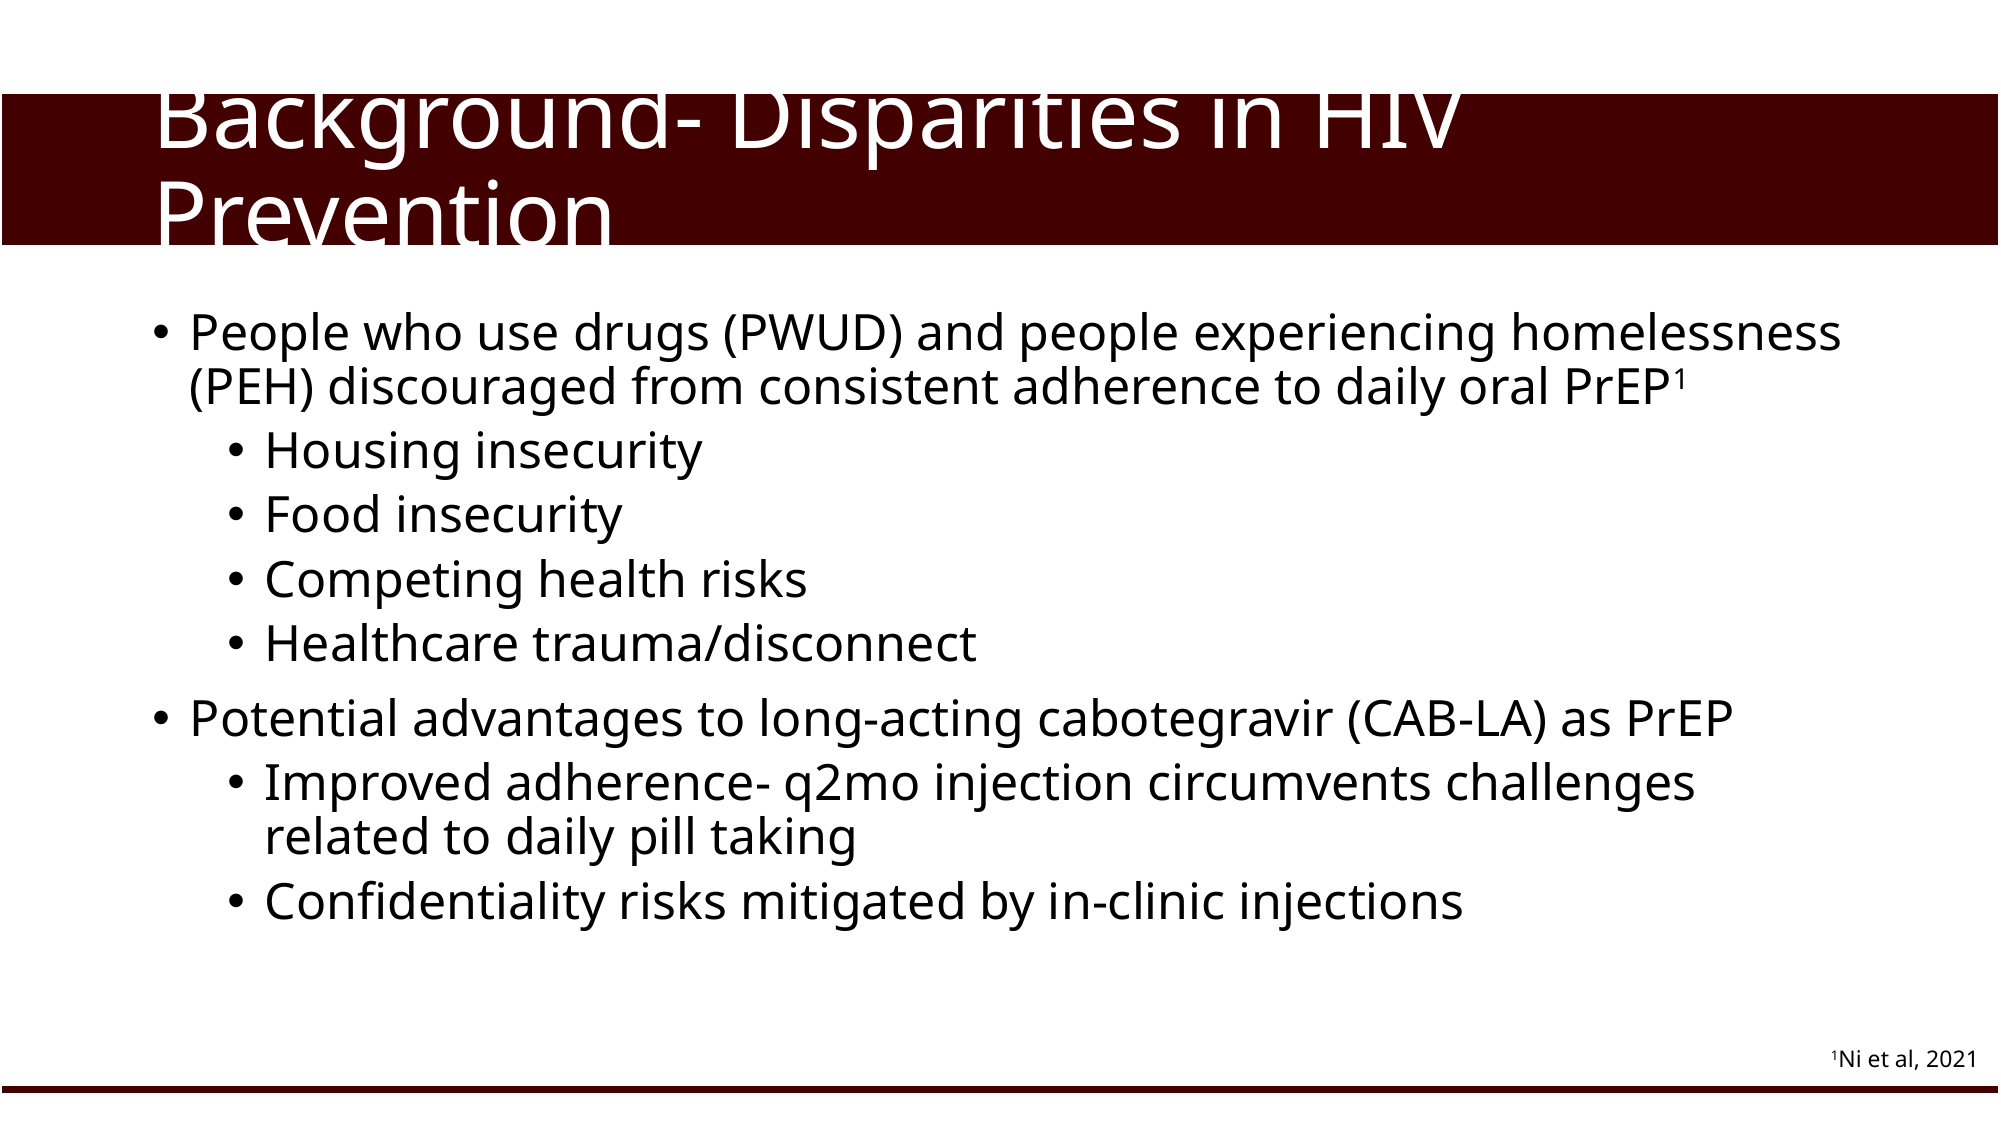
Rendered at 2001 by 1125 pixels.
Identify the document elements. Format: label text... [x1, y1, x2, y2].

text_box [0, 91, 137, 248]
list People who use drugs (PWUD) and people experiencing homelessness (PEH) discouraged from consistent adherence to daily oral PrEP1 Housing insecurity Food insecurity Competing health risks Healthcare trauma/disconnect Potential advantages to long-acting cabotegravir (CAB-LA) as PrEP Improved adherence- q2mo injection circumvents challenges related to daily pill taking Confidentiality risks mitigated by in-clinic injections [137, 299, 1863, 1014]
title Background- Disparities in HIV Prevention [137, 59, 1863, 278]
text_box [0, 1083, 2000, 1096]
text_box [1863, 91, 2000, 248]
text_box 1Ni et al, 2021 [1626, 1037, 2000, 1080]
